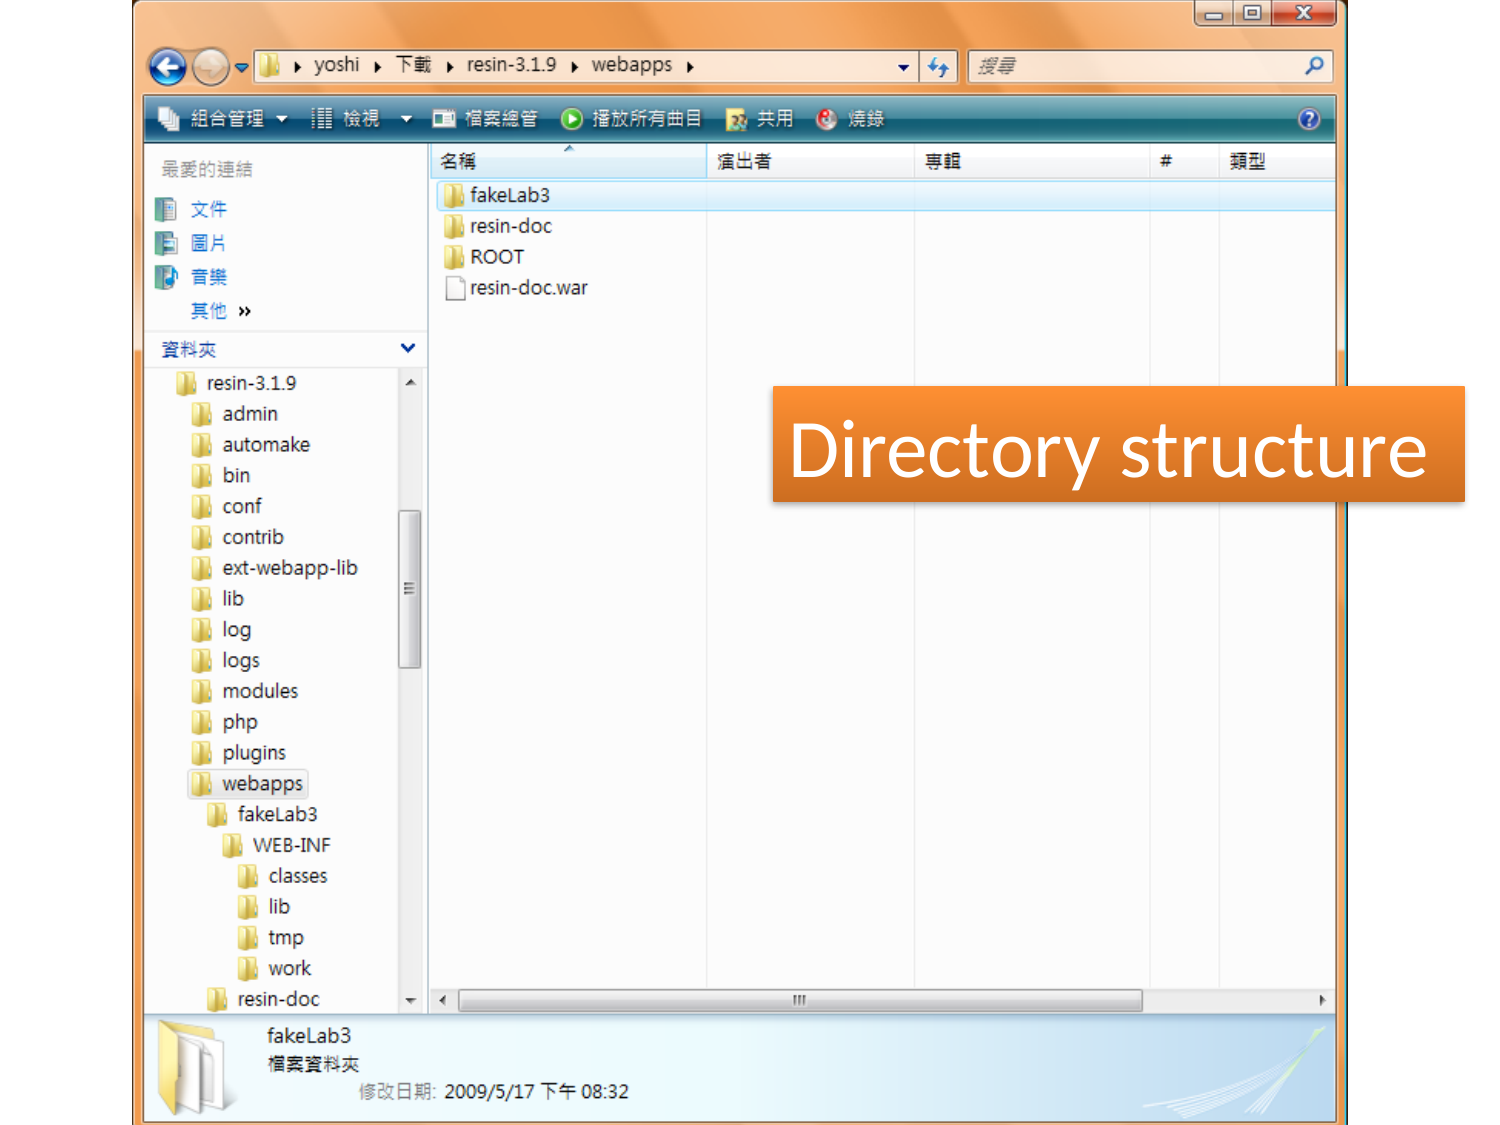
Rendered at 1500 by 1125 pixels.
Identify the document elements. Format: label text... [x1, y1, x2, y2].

picture [132, 0, 1348, 1125]
text_box Directory structure [1352, 386, 1465, 502]
